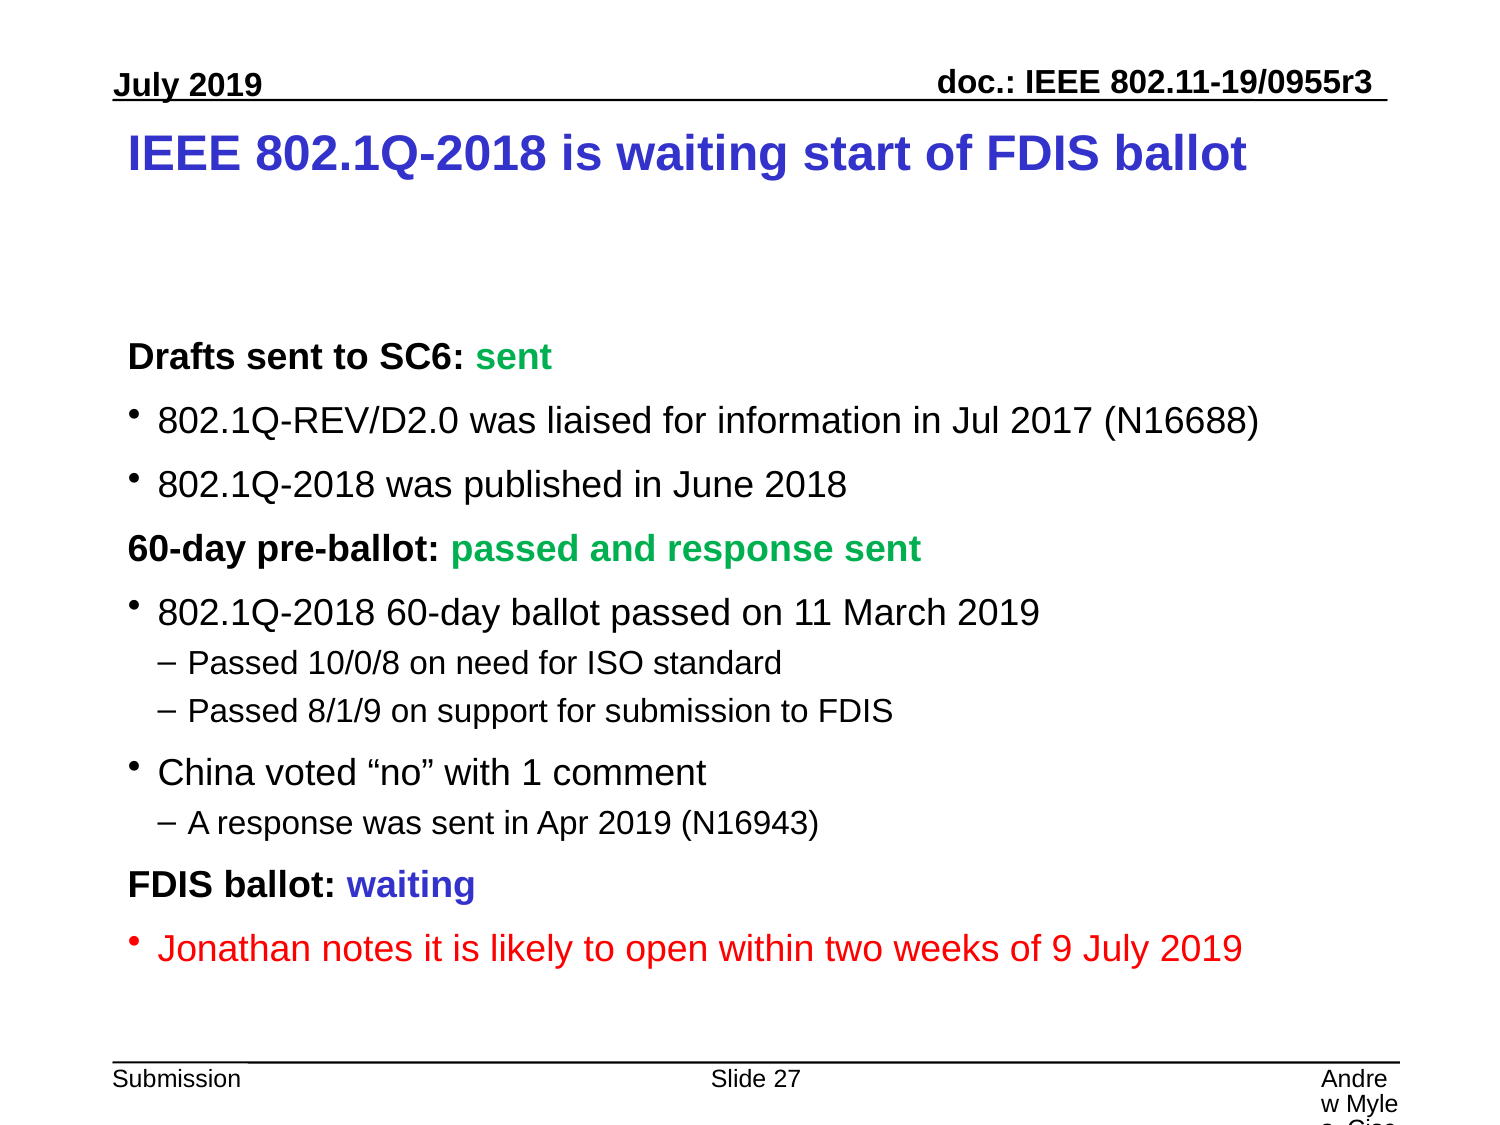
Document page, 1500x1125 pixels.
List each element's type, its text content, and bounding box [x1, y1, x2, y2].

title IEEE 802.1Q-2018 is waiting start of FDIS ballot [112, 112, 1388, 288]
slide_number Slide 27 [709, 1061, 803, 1093]
footer Andrew Myles, Cisco [1320, 1061, 1402, 1093]
list Drafts sent to SC6: sent 802.1Q-REV/D2.0 was liaised for information in Jul 2017 (N16688) 802.1Q-2018 was published in June 2018 60-day pre-ballot: passed and response sent 802.1Q-2018 60-day ballot passed on 11 March 2019 Passed 10/0/8 on need for ISO standard Passed 8/1/9 on support for submission to FDIS China voted “no” with 1 comment A response was sent in Apr 2019 (N16943) FDIS ballot: waiting Jonathan notes it is likely to open within two weeks of 9 July 2019 [112, 324, 1388, 1000]
